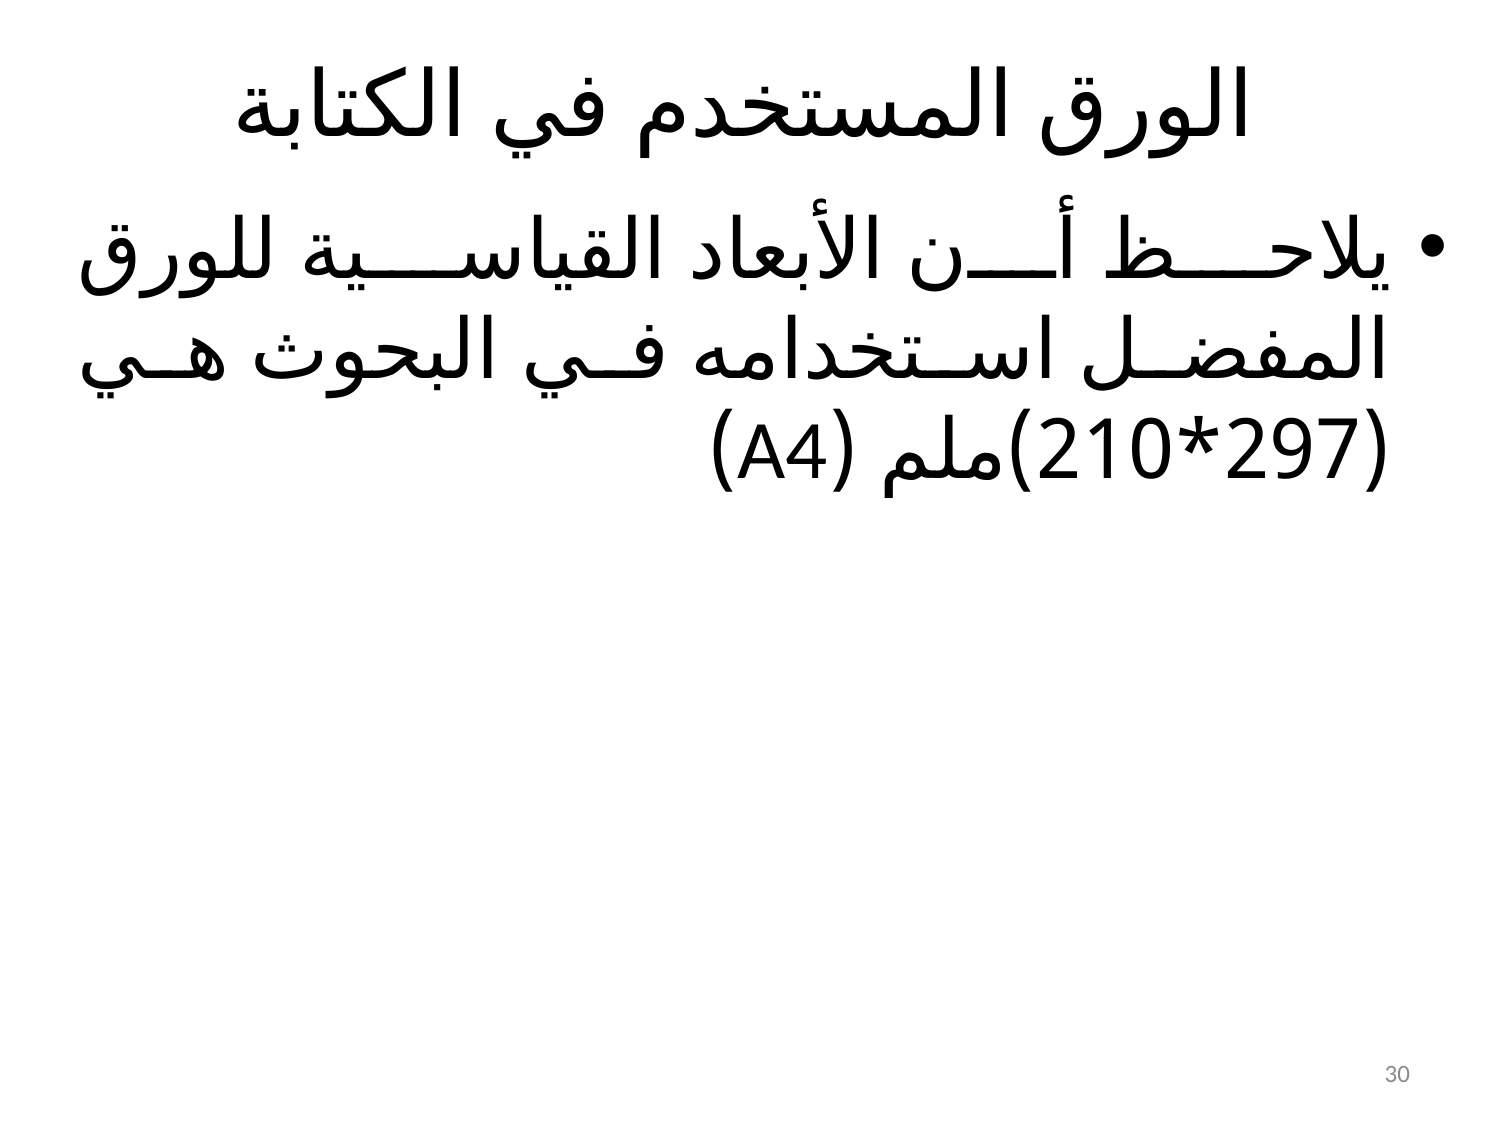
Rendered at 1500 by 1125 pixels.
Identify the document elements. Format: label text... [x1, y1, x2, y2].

title الورق المستخدم في الكتابة [112, 24, 1375, 175]
list يلاحظ أن الأبعاد القياسية للورق المفضل استخدامه في البحوث هي (297*210)ملم (A4) [62, 187, 1463, 663]
slide_number 30 [1074, 1042, 1425, 1103]
